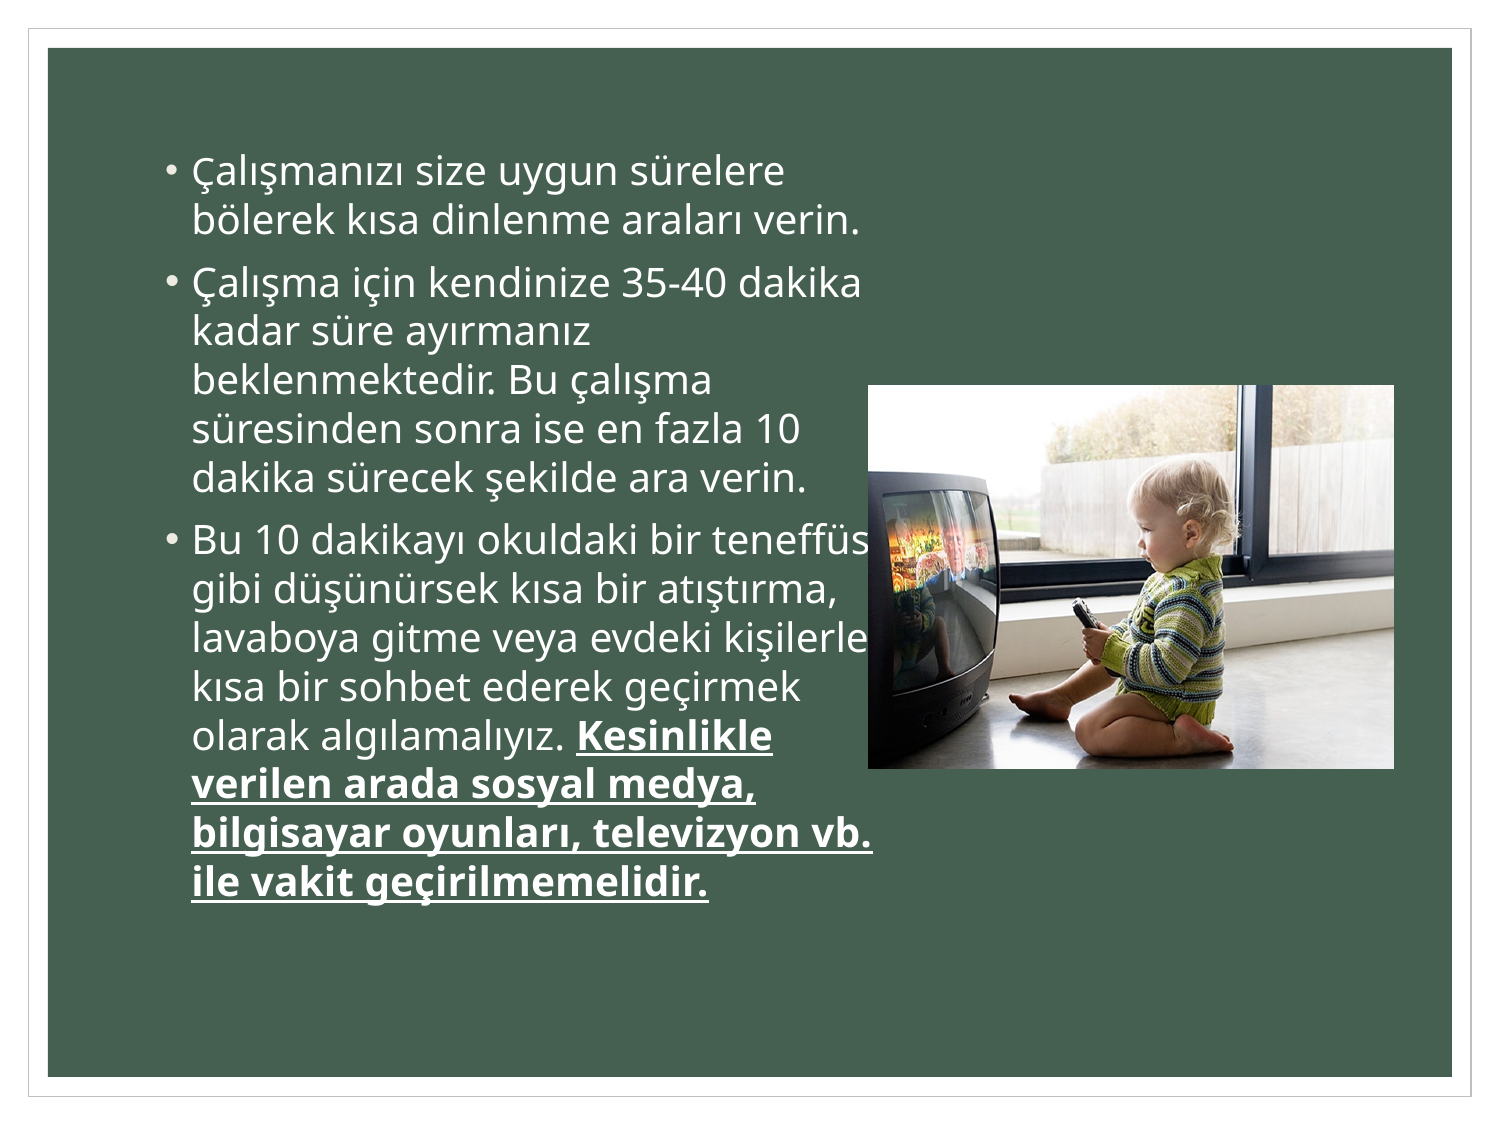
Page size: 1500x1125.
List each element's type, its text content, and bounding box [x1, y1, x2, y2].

picture [868, 385, 1394, 769]
list Çalışmanızı size uygun sürelere bölerek kısa dinlenme araları verin. Çalışma için kendinize 35-40 dakika kadar süre ayırmanız beklenmektedir. Bu çalışma süresinden sonra ise en fazla 10 dakika sürecek şekilde ara verin. Bu 10 dakikayı okuldaki bir teneffüs gibi düşünürsek kısa bir atıştırma, lavaboya gitme veya evdeki kişilerle kısa bir sohbet ederek geçirmek olarak algılamalıyız. Kesinlikle verilen arada sosyal medya, bilgisayar oyunları, televizyon vb. ile vakit geçirilmemelidir. [150, 137, 892, 988]
